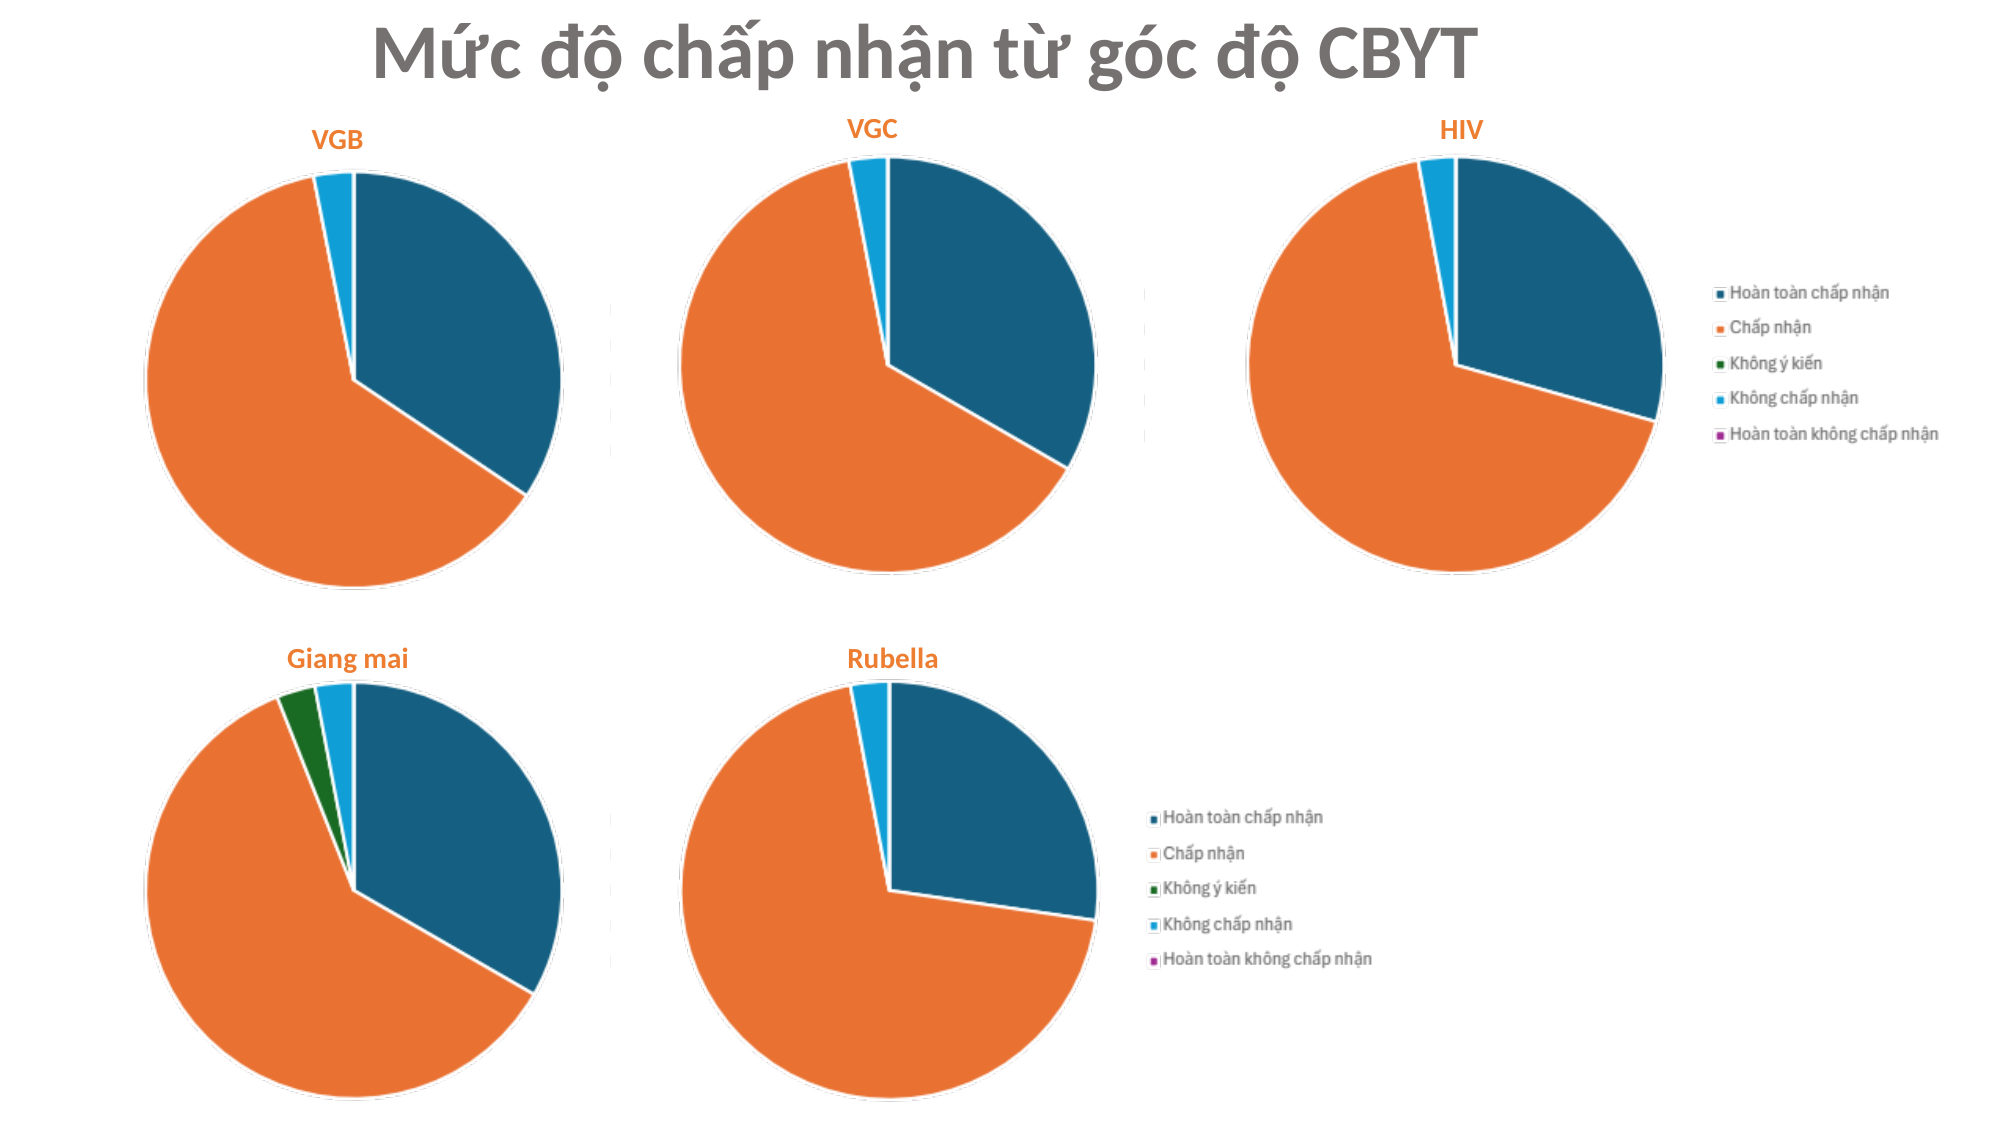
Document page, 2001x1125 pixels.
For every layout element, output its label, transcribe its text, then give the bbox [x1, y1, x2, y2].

picture [639, 134, 1145, 596]
picture [639, 658, 1392, 1121]
text_box Rubella [832, 632, 954, 658]
text_box VGC [832, 102, 914, 134]
text_box HIV [1425, 102, 1499, 134]
picture [104, 660, 611, 1121]
text_box VGB [296, 112, 379, 149]
picture [1207, 134, 1958, 596]
picture [104, 149, 611, 610]
text_box Giang mai [272, 632, 424, 660]
text_box Mức độ chấp nhận từ góc độ CBYT [212, 3, 1639, 103]
